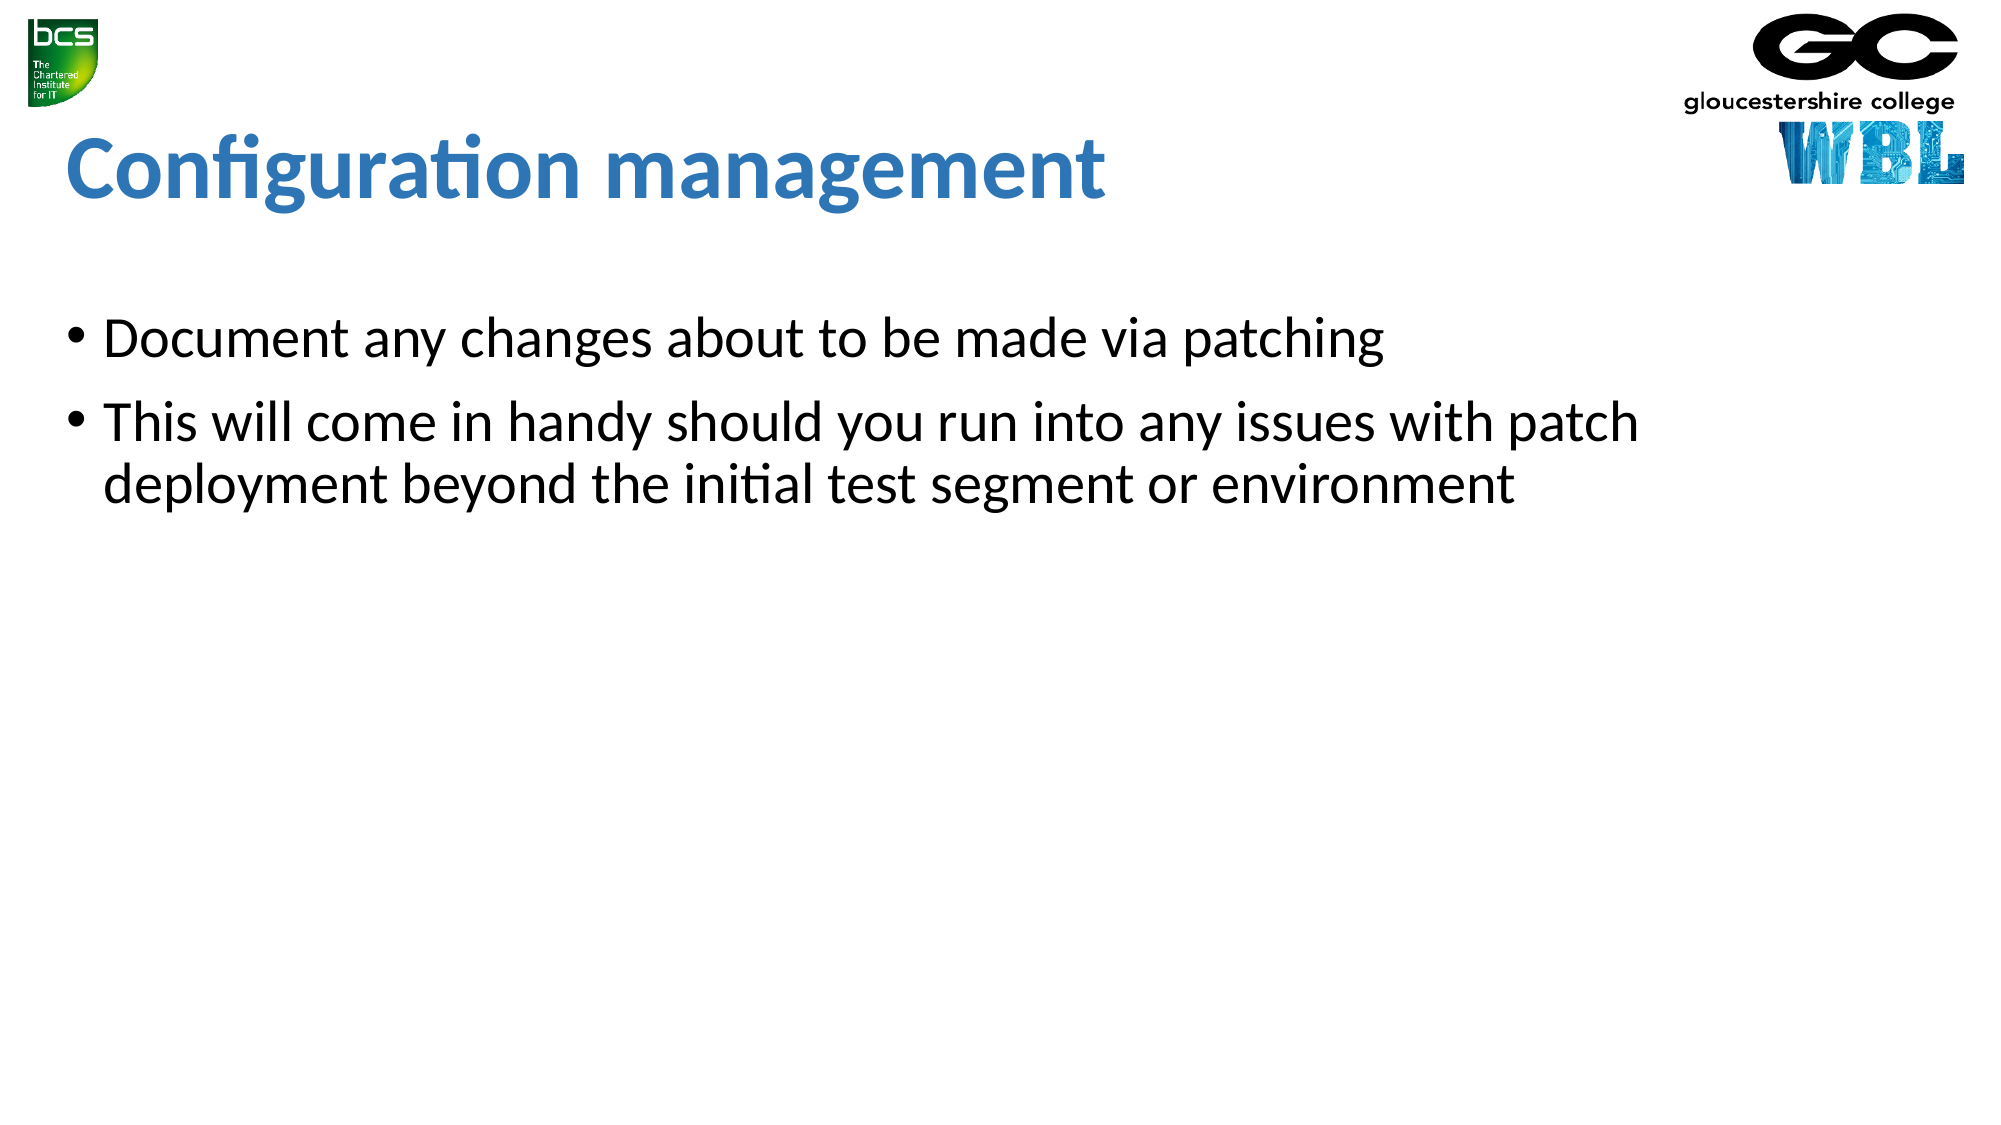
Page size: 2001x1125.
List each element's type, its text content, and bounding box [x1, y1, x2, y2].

picture [1953, 163, 1959, 172]
list Document any changes about to be made via patching This will come in handy should you run into any issues with patch deployment beyond the initial test segment or environment [51, 299, 1953, 1110]
picture [1674, 5, 1964, 155]
picture [28, 19, 98, 107]
title Configuration management [51, 59, 1953, 278]
